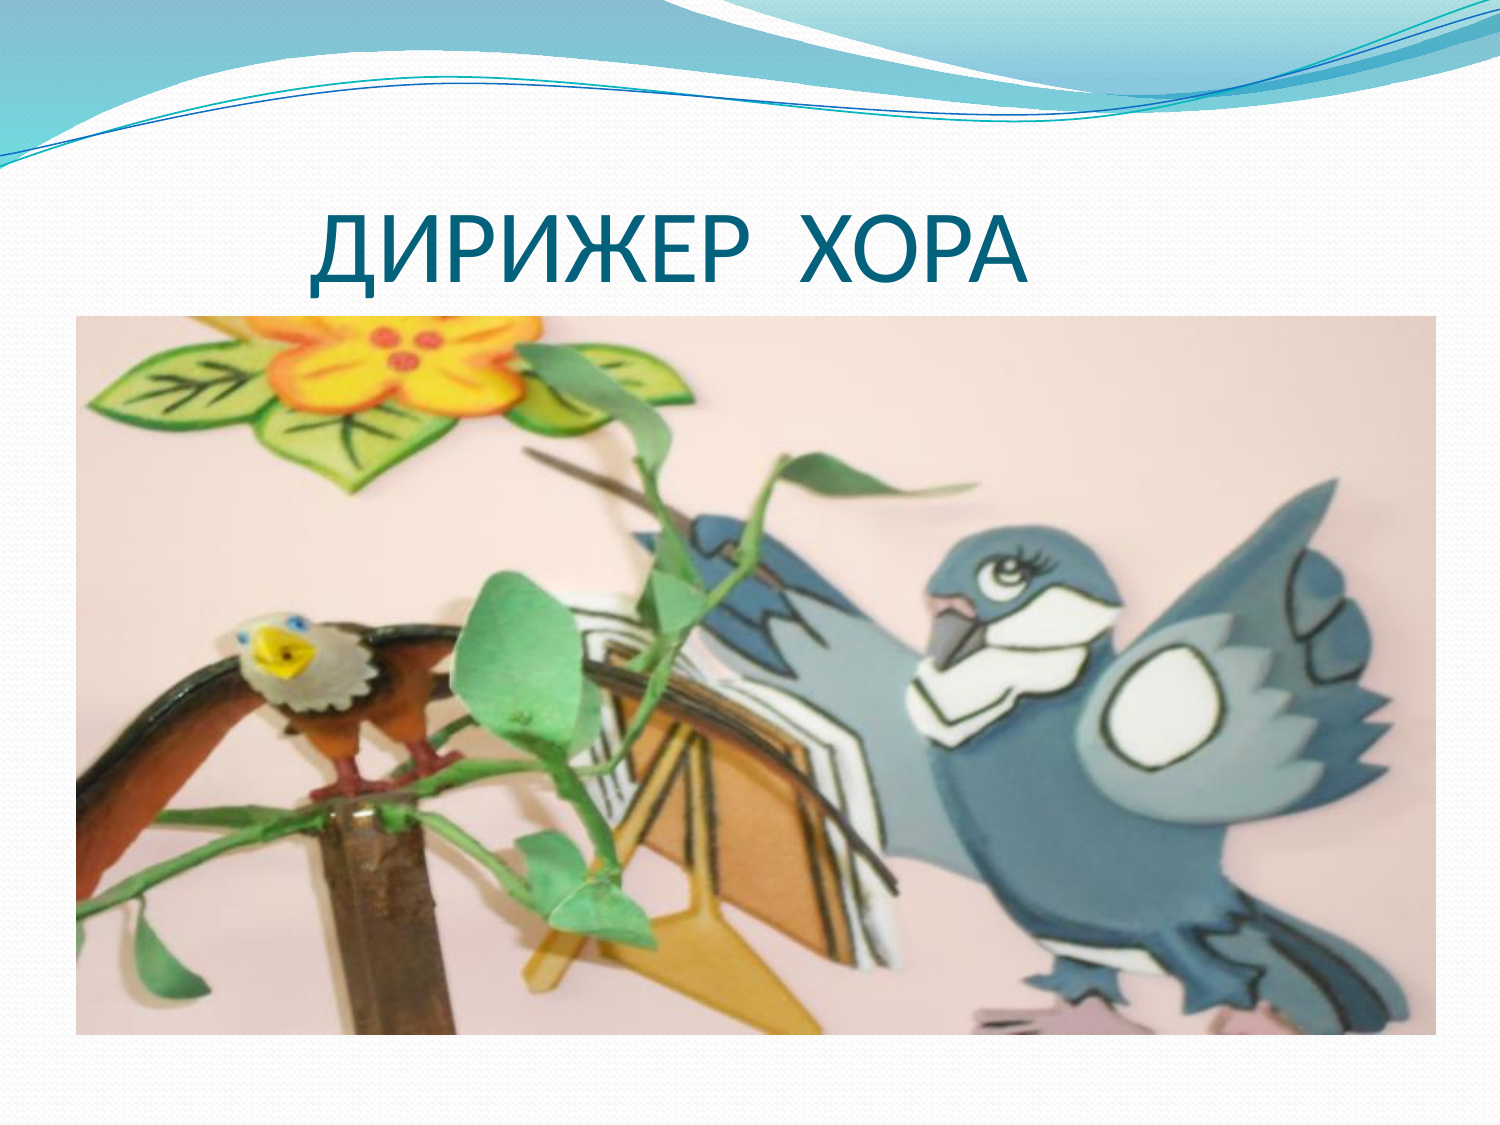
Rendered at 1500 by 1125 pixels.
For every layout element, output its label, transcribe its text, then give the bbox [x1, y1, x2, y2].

title ДИРИЖЕР ХОРА [75, 115, 1425, 303]
picture [76, 316, 1436, 1036]
